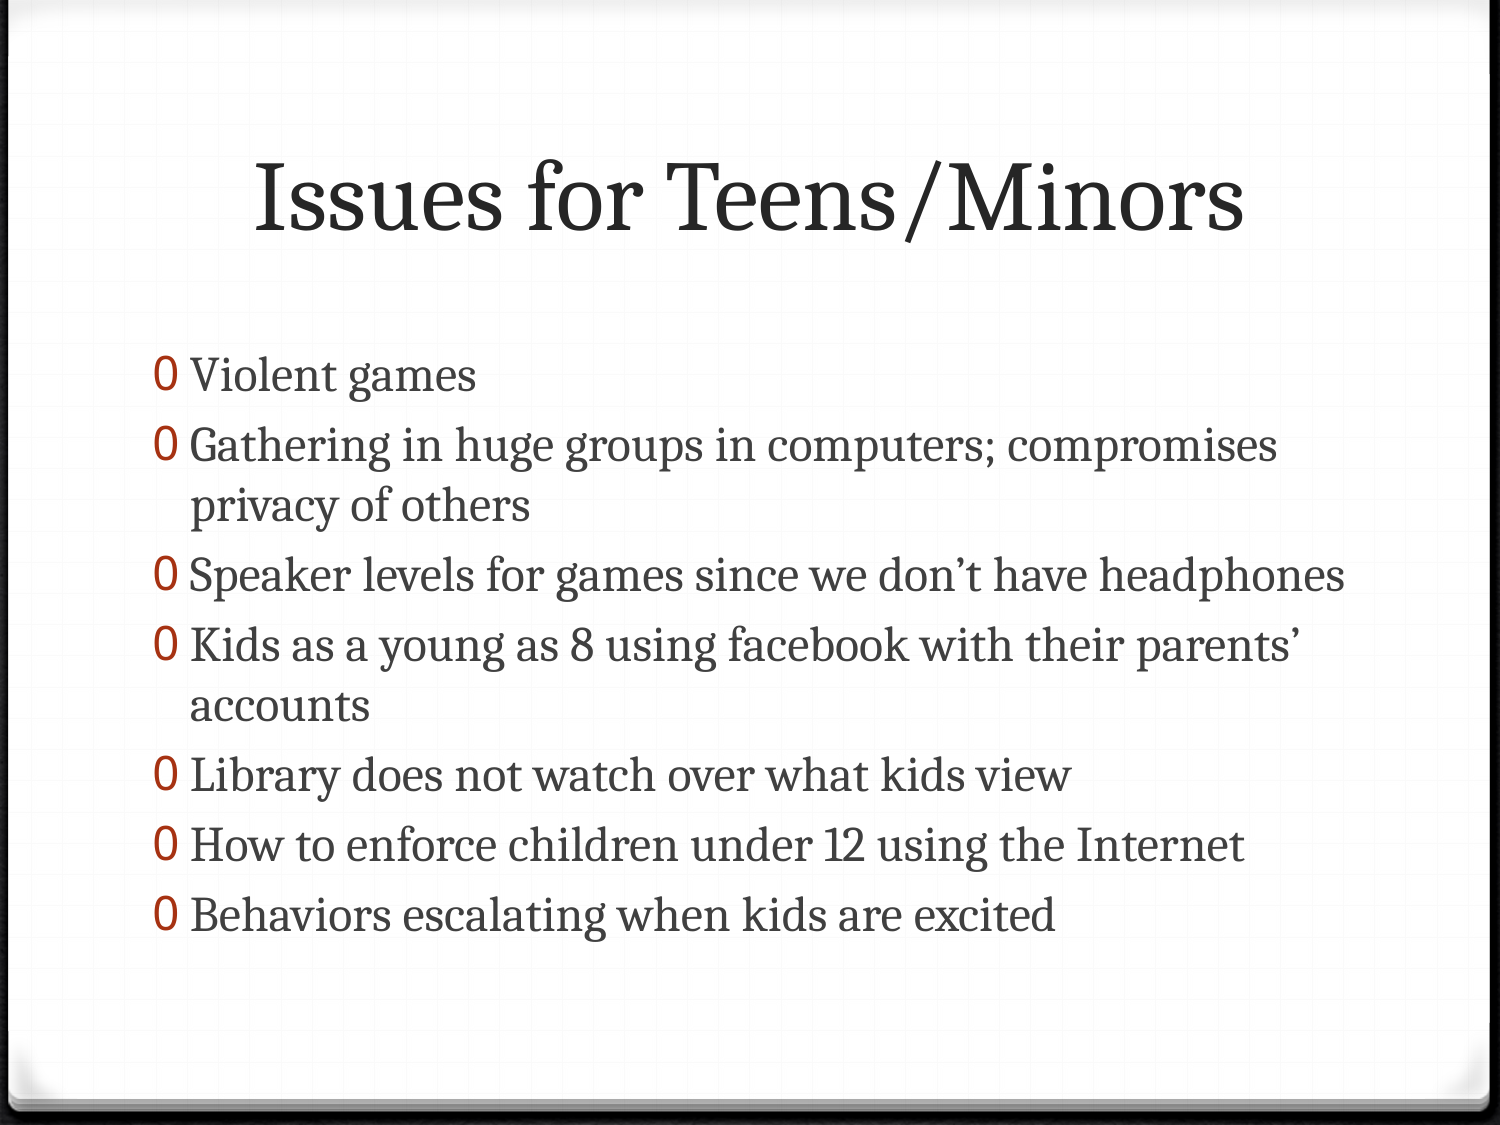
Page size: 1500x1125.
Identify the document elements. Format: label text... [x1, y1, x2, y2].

picture [0, 0, 1500, 1125]
title Issues for Teens/Minors [90, 71, 1410, 309]
list Violent games Gathering in huge groups in computers; compromises privacy of others Speaker levels for games since we don’t have headphones Kids as a young as 8 using facebook with their parents’ accounts Library does not watch over what kids view How to enforce children under 12 using the Internet Behaviors escalating when kids are excited [137, 334, 1363, 983]
